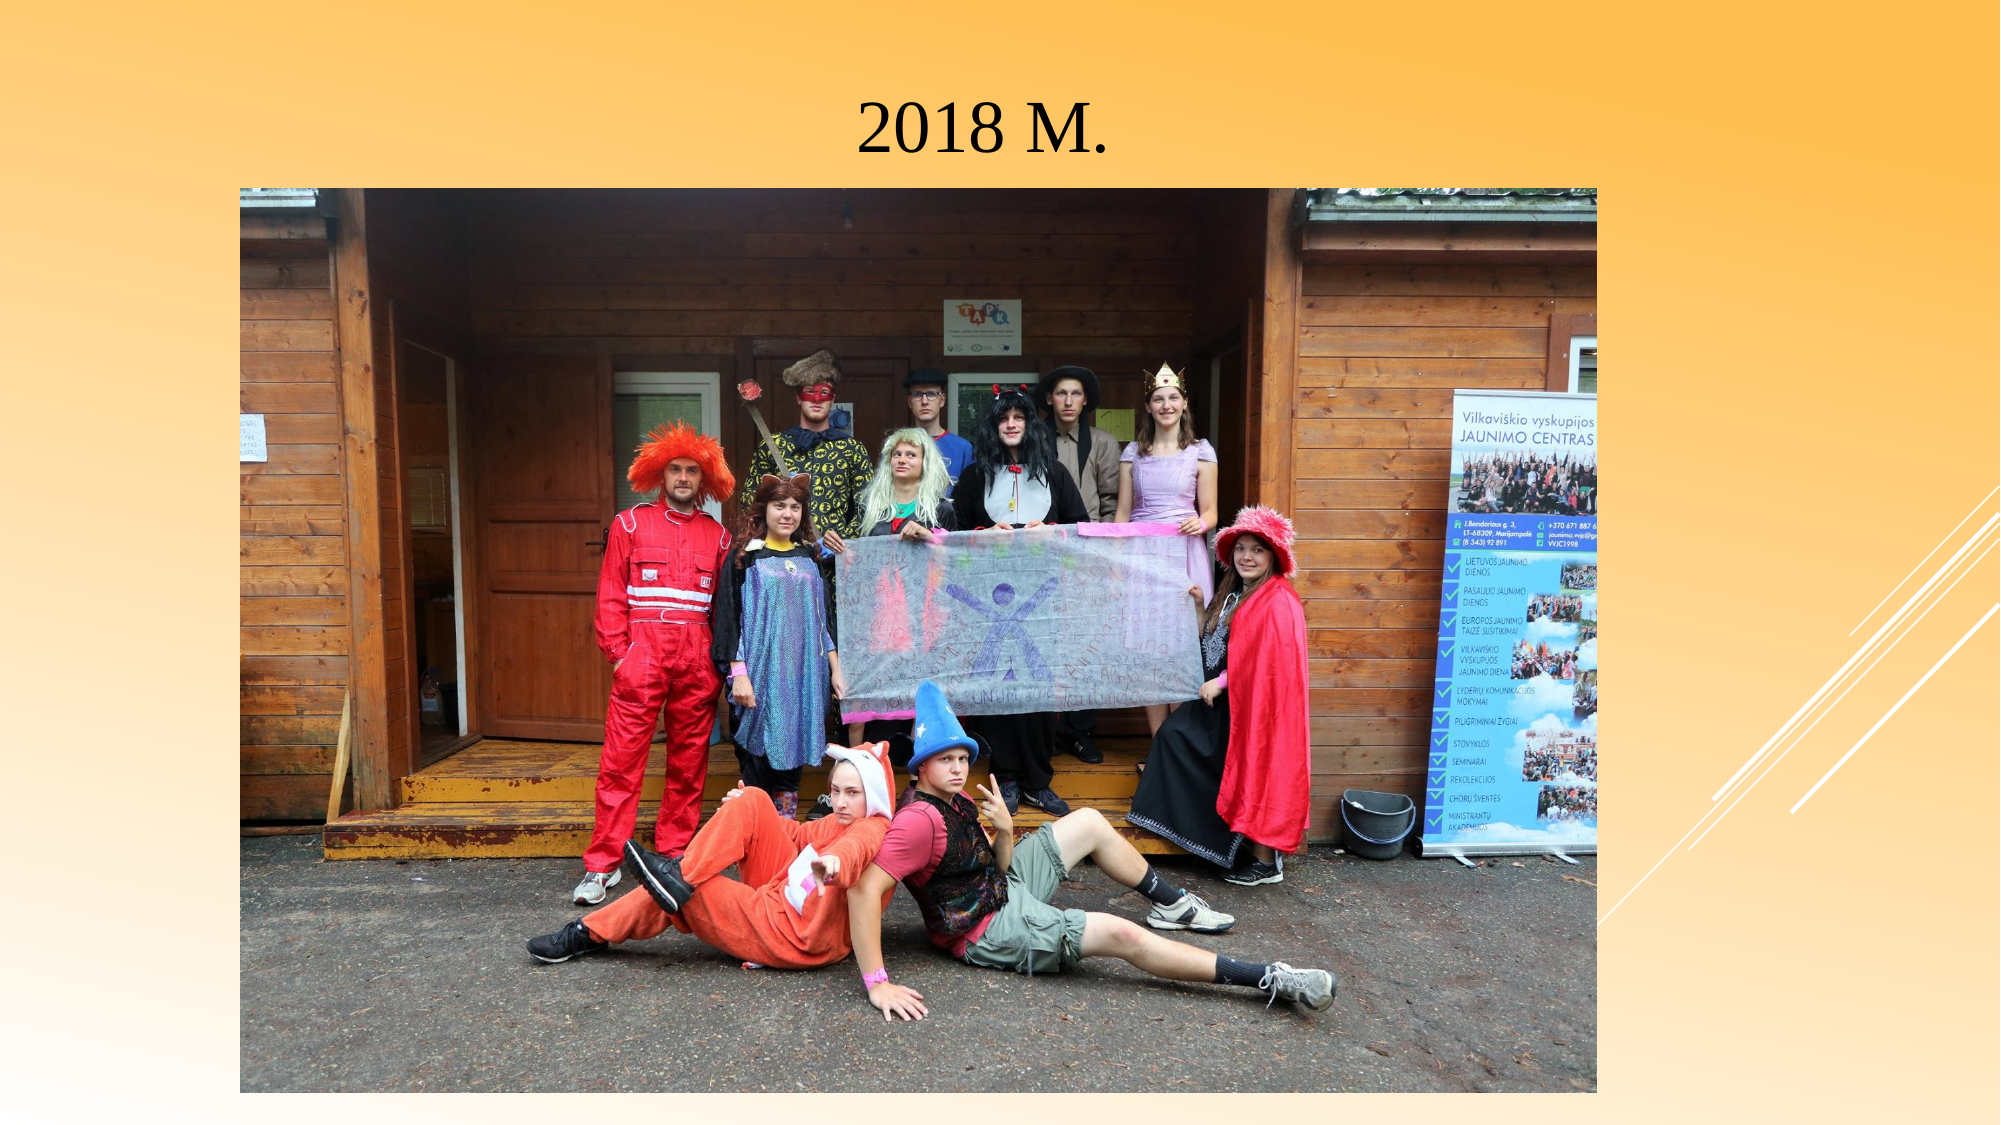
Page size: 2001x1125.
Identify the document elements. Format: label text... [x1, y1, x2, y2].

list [239, 188, 1597, 1093]
title 2018 m. [95, 48, 1872, 197]
